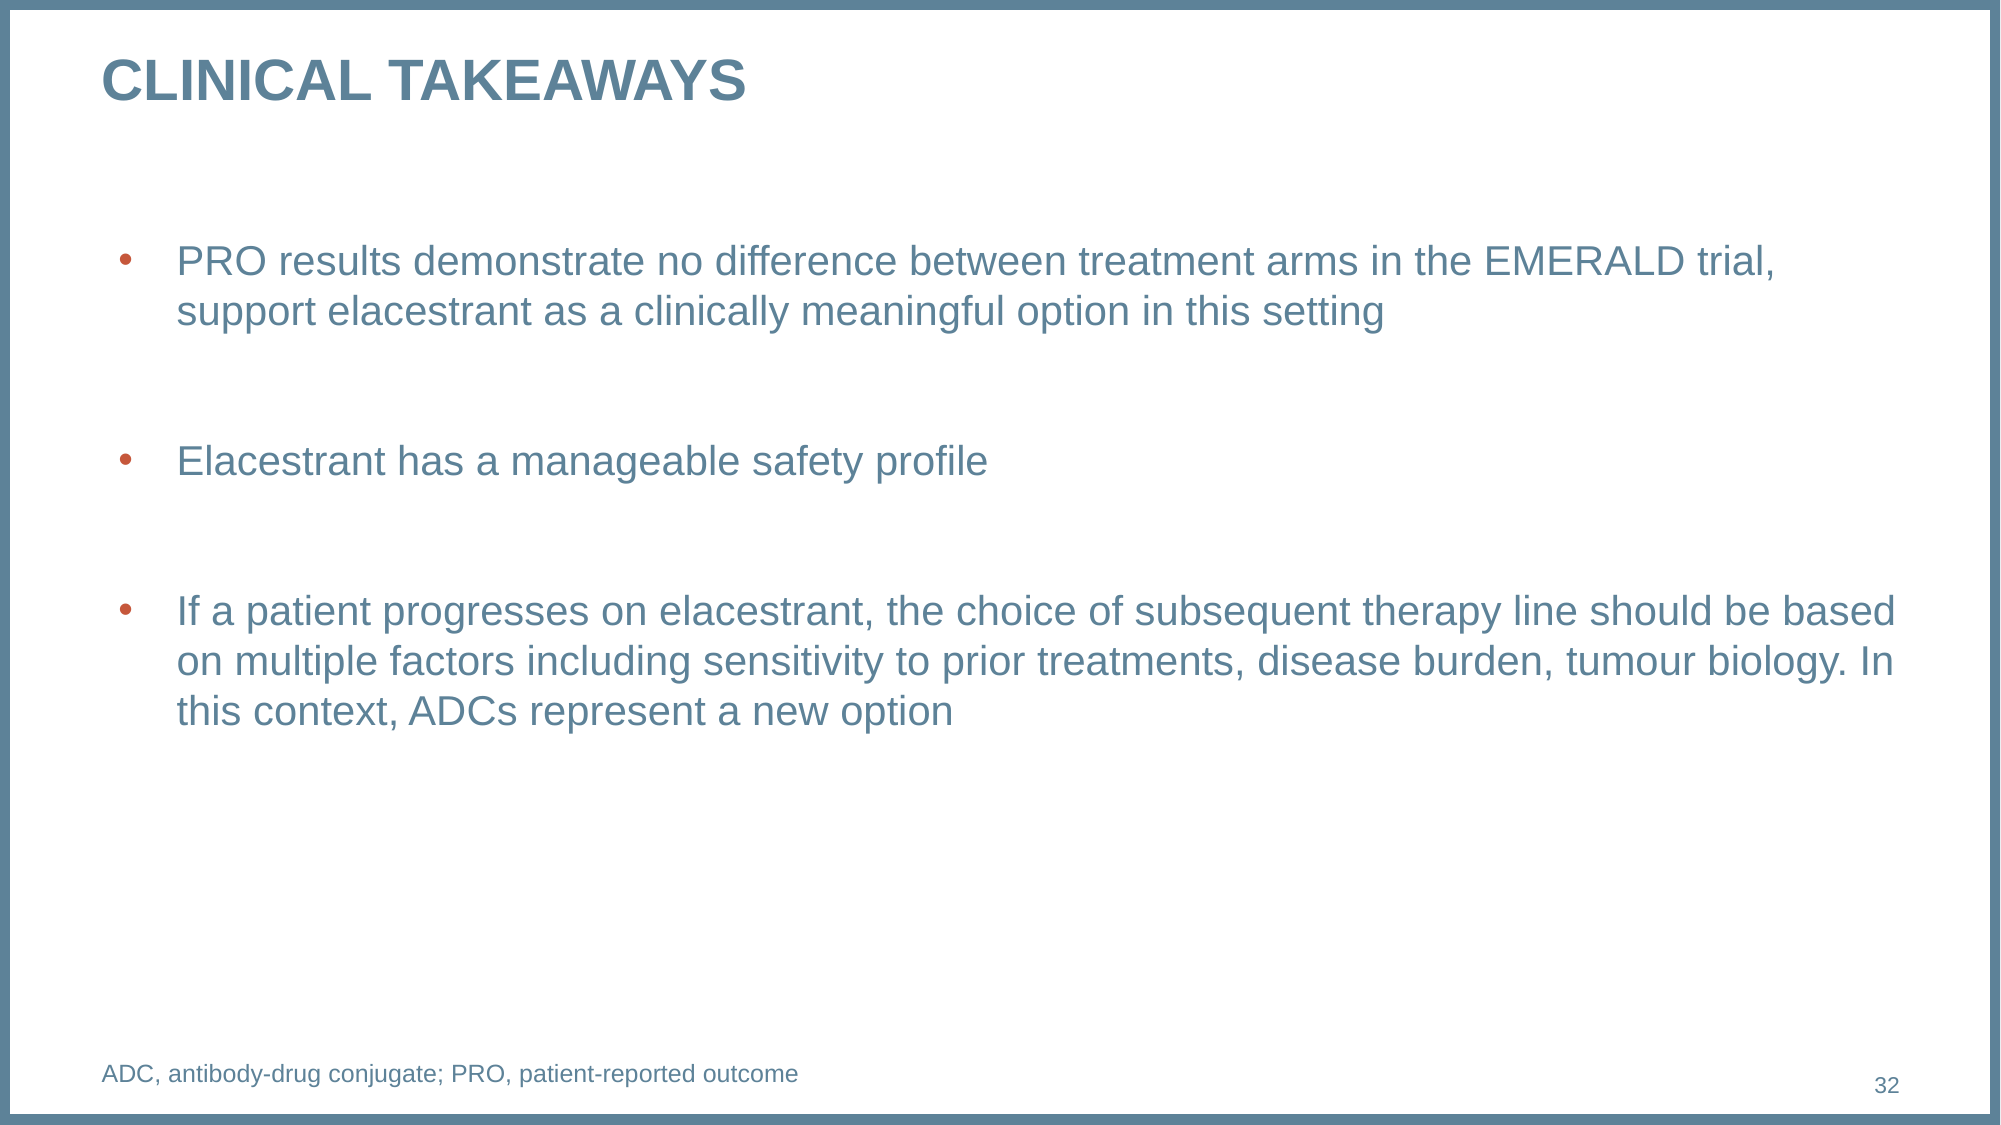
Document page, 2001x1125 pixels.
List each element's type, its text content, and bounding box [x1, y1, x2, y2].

title CLINICAL TAKEAWAYS [101, 42, 1900, 185]
list PRO results demonstrate no difference between treatment arms in the EMERALD trial, support elacestrant as a clinically meaningful option in this setting Elacestrant has a manageable safety profile If a patient progresses on elacestrant, the choice of subsequent therapy line should be based on multiple factors including sensitivity to prior treatments, disease burden, tumour biology. In this context, ADCs represent a new option [101, 233, 1901, 977]
list ADC, antibody-drug conjugate; PRO, patient-reported outcome [101, 1042, 1772, 1103]
slide_number 32 [1771, 1054, 1900, 1115]
